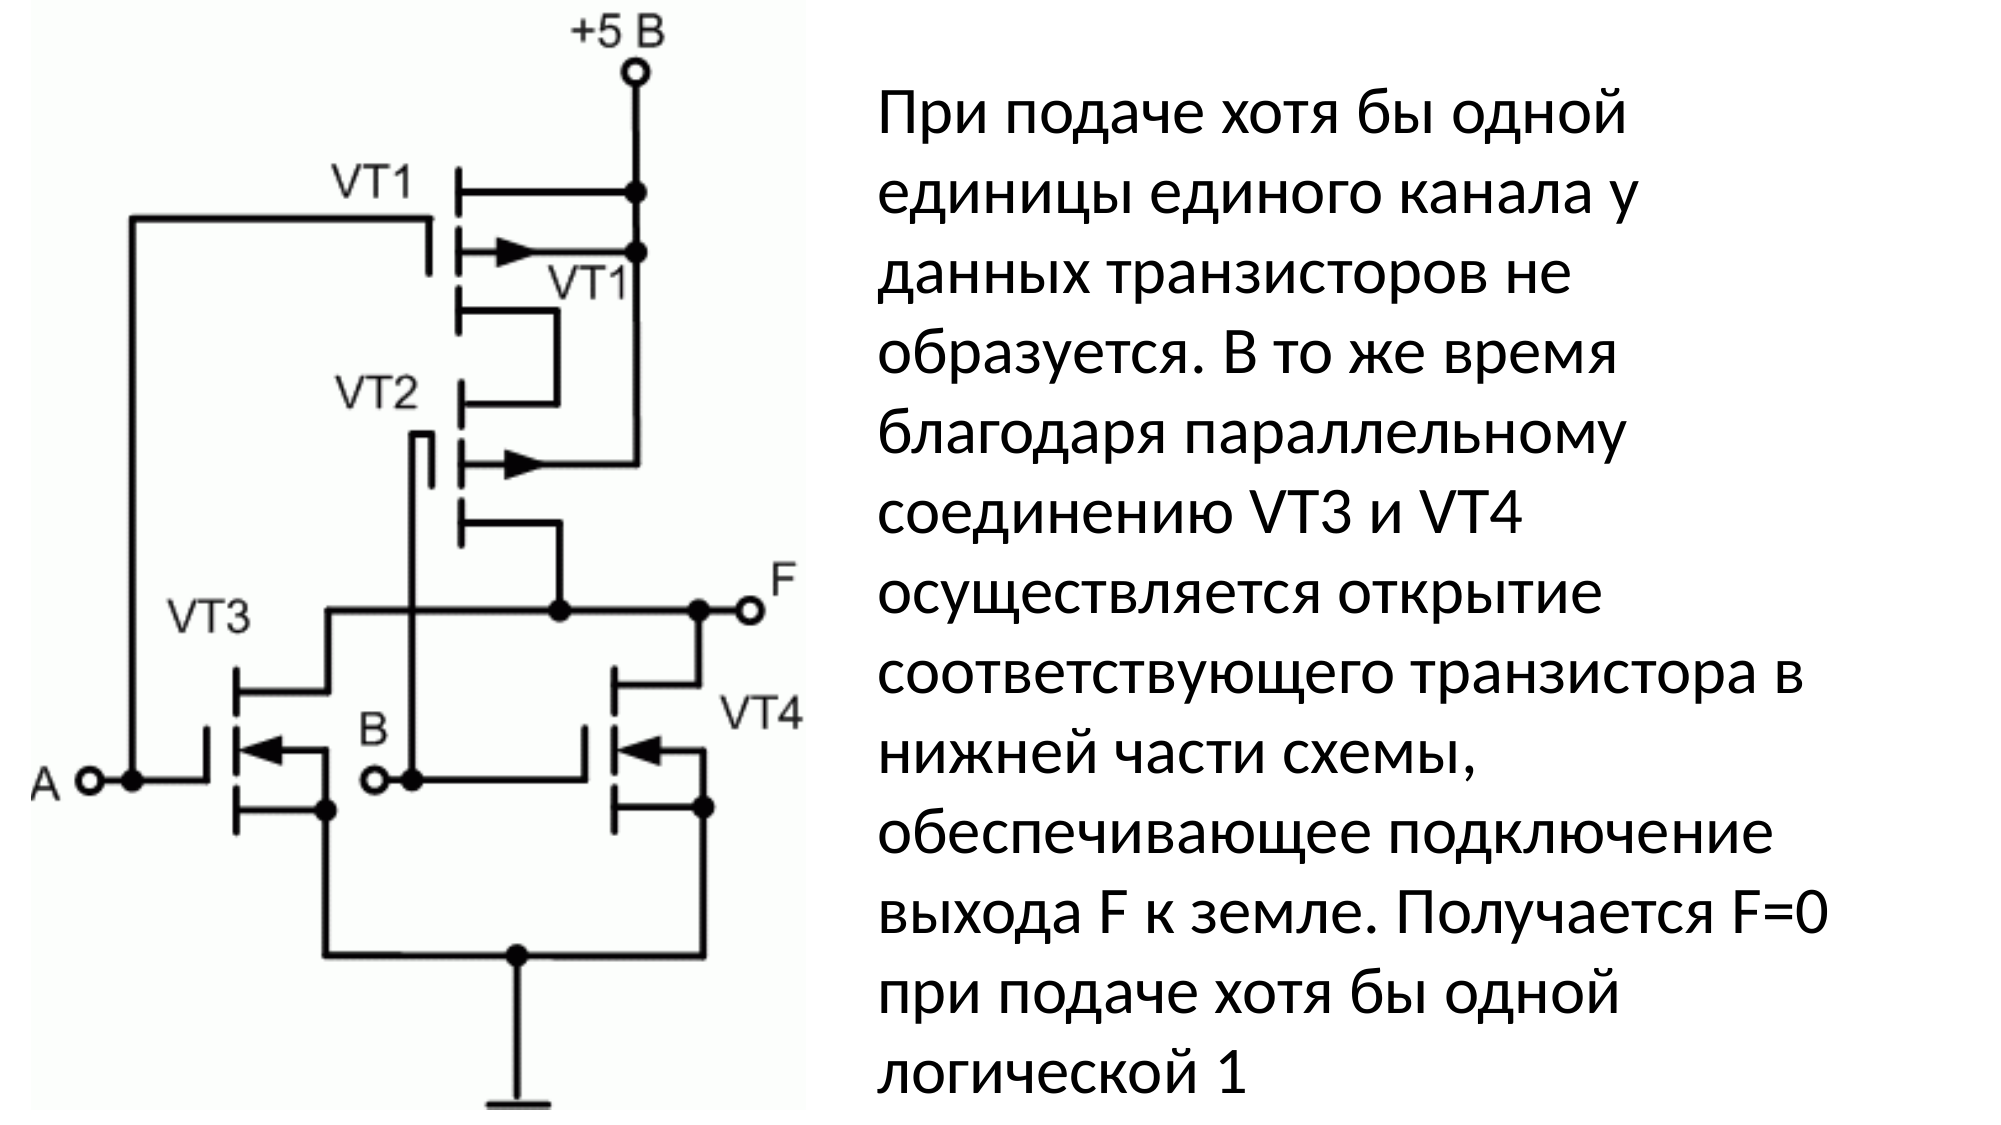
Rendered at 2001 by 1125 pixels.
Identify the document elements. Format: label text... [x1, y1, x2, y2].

text_box При подаче хотя бы одной единицы единого канала у данных транзисторов не образуется. В то же время благодаря параллельному соединению VT3 и VT4 осуществляется открытие соответствующего транзистора в нижней части схемы, обеспечивающее подключение выхода F к земле. Получается F=0 при подаче хотя бы одной логической 1 [862, 59, 1863, 1115]
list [31, 0, 806, 1110]
